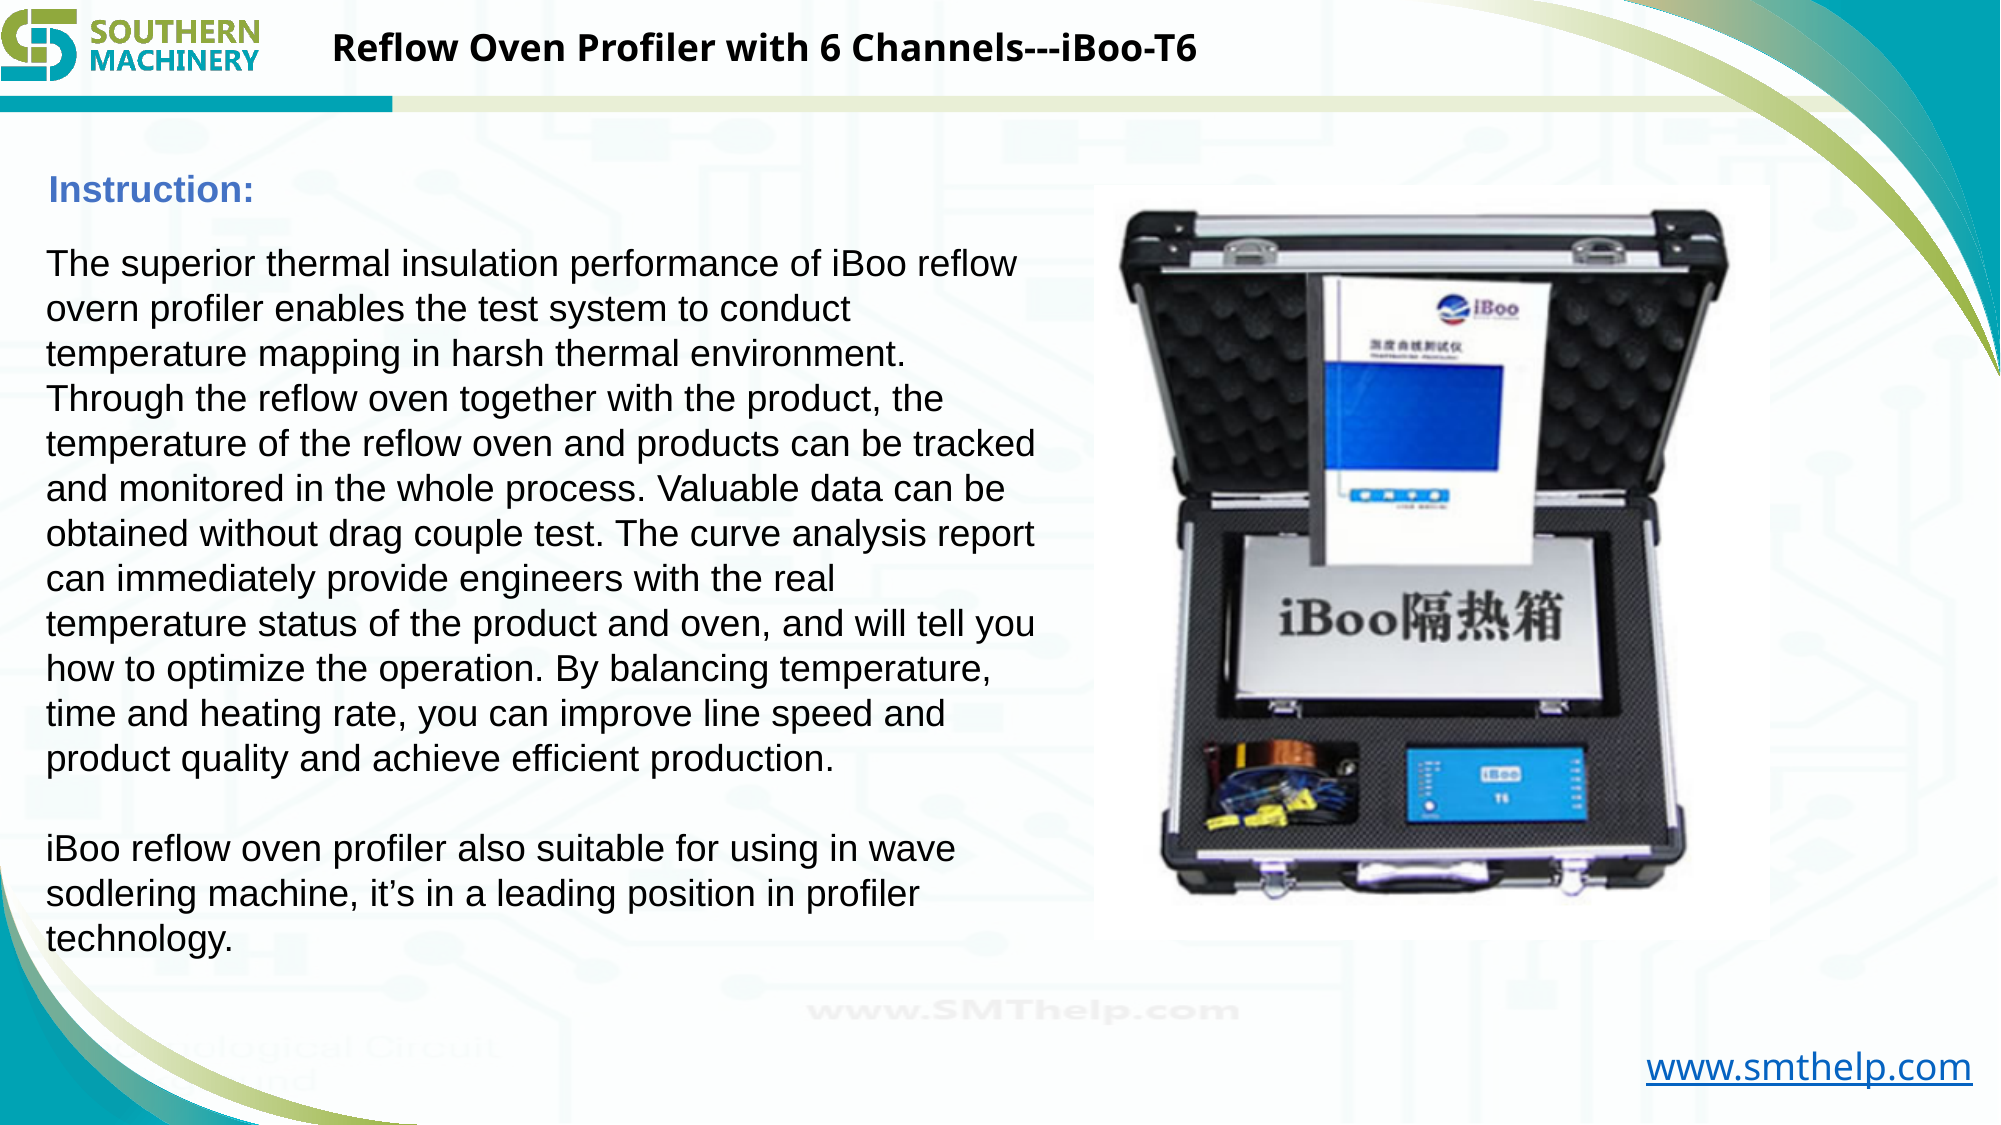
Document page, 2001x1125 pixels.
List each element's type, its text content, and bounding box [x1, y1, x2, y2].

picture [1094, 185, 1770, 940]
text_box The superior thermal insulation performance of iBoo reflow overn profiler enables the test system to conduct temperature mapping in harsh thermal environment. Through the reflow oven together with the product, the temperature of the reflow oven and products can be tracked and monitored in the whole process. Valuable data can be obtained without drag couple test. The curve analysis report can immediately provide engineers with the real temperature status of the product and oven, and will tell you how to optimize the operation. By balancing temperature, time and heating rate, you can improve line speed and product quality and achieve efficient production. iBoo reflow oven profiler also suitable for using in wave sodlering machine, it’s in a leading position in profiler technology. [31, 231, 1063, 1056]
text_box Instruction: [33, 158, 331, 218]
picture [1, 9, 259, 81]
text_box Reflow Oven Profiler with 6 Channels---iBoo-T6 [307, 16, 1247, 77]
